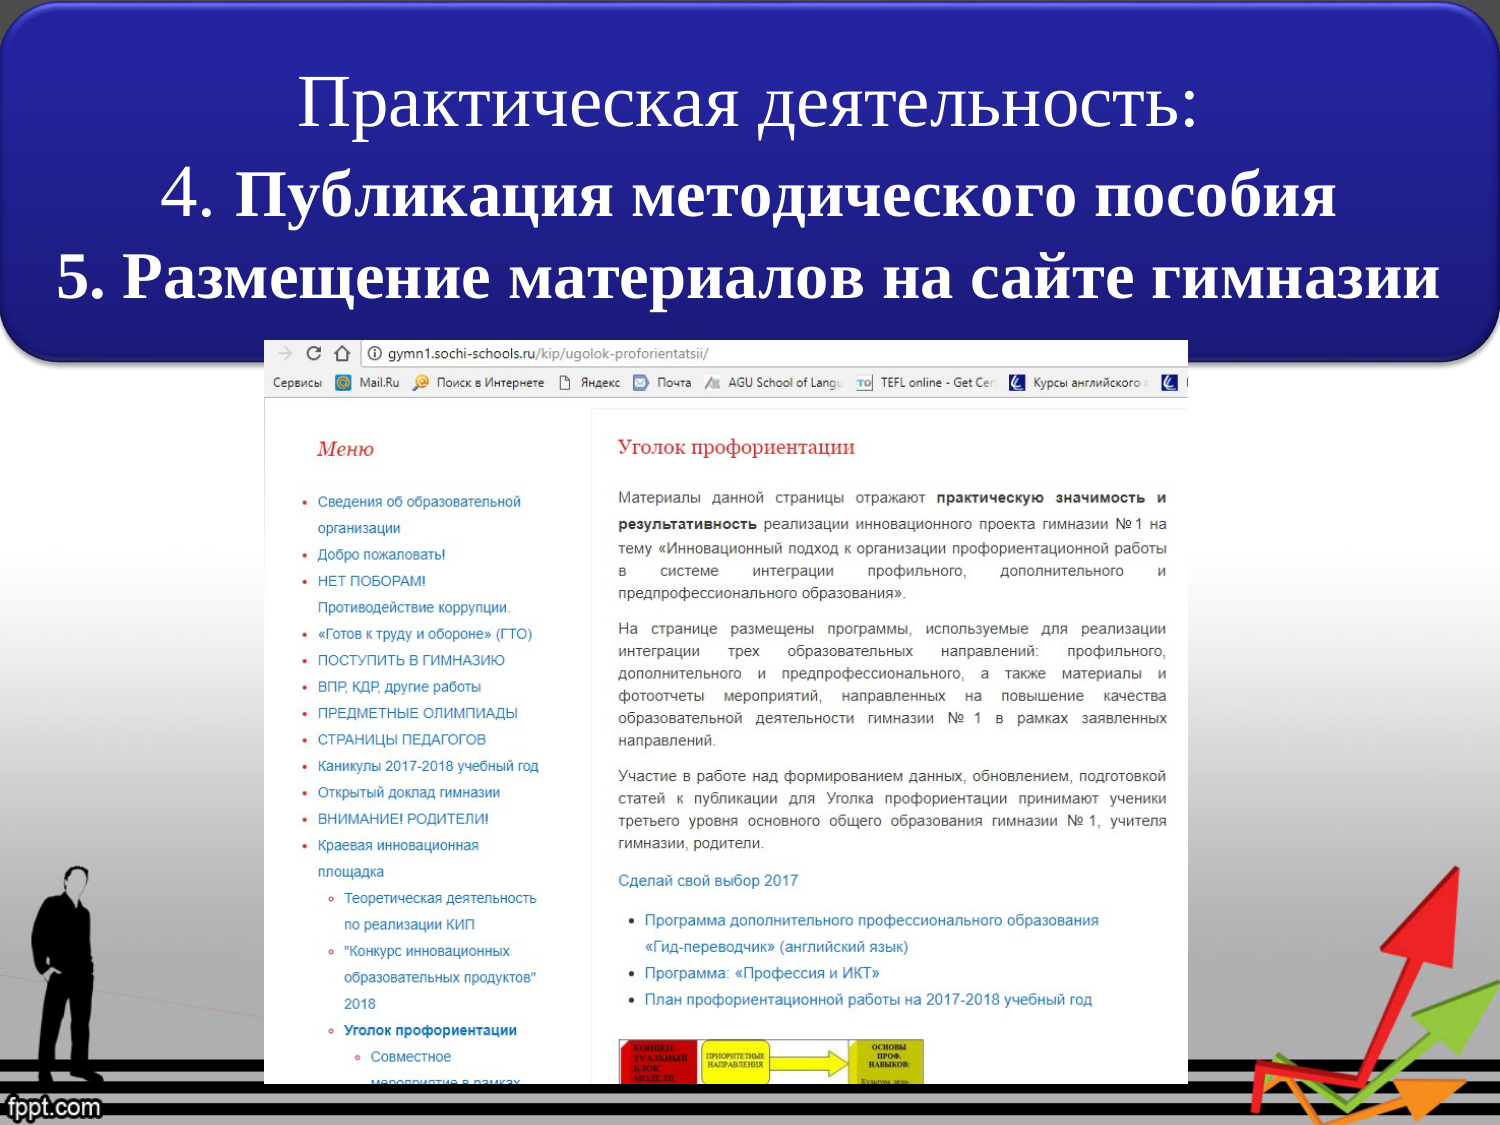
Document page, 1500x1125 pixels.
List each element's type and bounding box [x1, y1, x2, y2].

text_box [0, 0, 1500, 375]
picture [0, 340, 1500, 1125]
